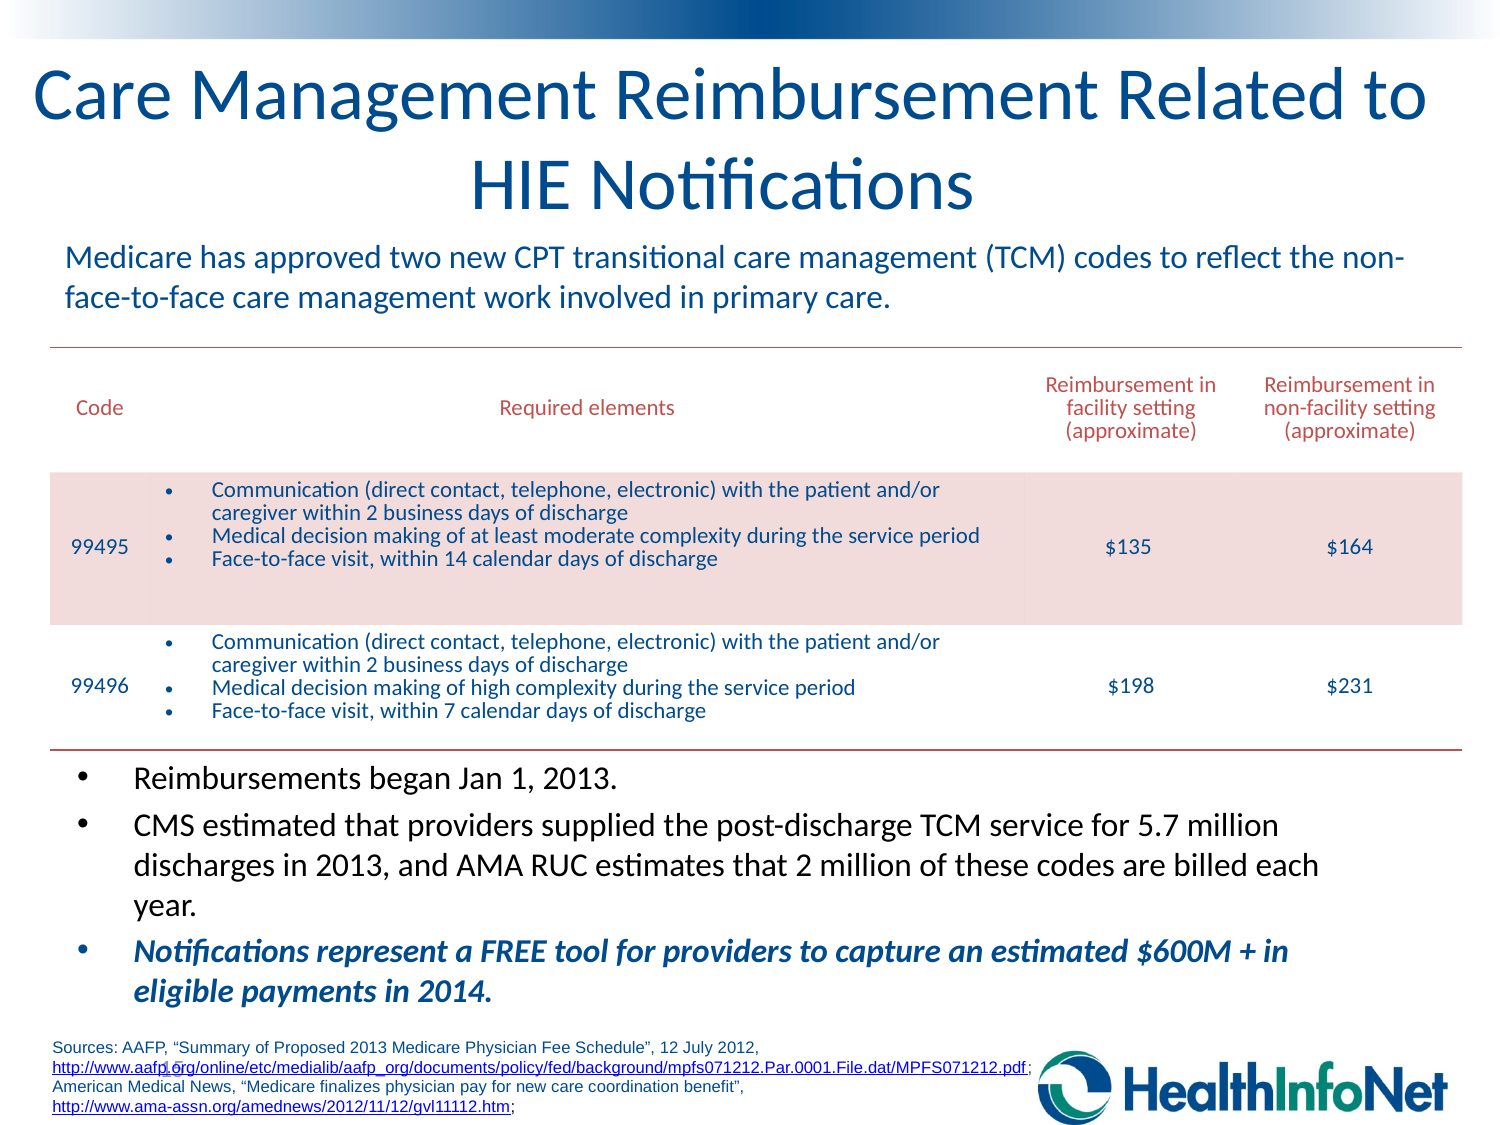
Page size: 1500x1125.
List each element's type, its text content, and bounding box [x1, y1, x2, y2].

table_cell 99495 [50, 472, 150, 625]
slide_number 15 [12, 1037, 200, 1098]
table_header Required elements [150, 348, 1025, 472]
text_box Care Management Reimbursement Related to HIE Notifications [0, 37, 1463, 156]
table_cell $231 [1237, 625, 1462, 749]
table_cell $164 [1237, 472, 1462, 625]
table_cell $198 [1025, 625, 1237, 702]
text_box Sources: AAFP, “Summary of Proposed 2013 Medicare Physician Fee Schedule”, 12 July 2012, http://www.aafp.org/online/etc/medialib/aafp_org/documents/policy/fed/background/mpfs071212.Par.0001.File.dat/MPFS071212.pdf; American Medical News, “Medicare finalizes physician pay for new care coordination benefit”, http://www.ama-assn.org/amednews/2012/11/12/gvl11112.htm; [37, 1029, 1088, 1124]
text_box Reimbursements began Jan 1, 2013. CMS estimated that providers supplied the post-discharge TCM service for 5.7 million discharges in 2013, and AMA RUC estimates that 2 million of these codes are billed each year. Notifications represent a FREE tool for providers to capture an estimated $600M + in eligible payments in 2014. [62, 702, 1400, 913]
text_box Medicare has approved two new CPT transitional care management (TCM) codes to reflect the non-face-to-face care management work involved in primary care. [50, 227, 1450, 347]
table_cell Communication (direct contact, telephone, electronic) with the patient and/or caregiver within 2 business days of discharge Medical decision making of at least moderate complexity during the service period Face-to-face visit, within 14 calendar days of discharge [150, 472, 1025, 625]
picture [0, 0, 1500, 1125]
table_cell $135 [1025, 472, 1237, 625]
table_header Code [50, 348, 150, 472]
table_header Reimbursement in non-facility setting (approximate) [1237, 348, 1462, 472]
table_header Reimbursement in facility setting (approximate) [1025, 348, 1237, 472]
table_cell 99496 [50, 625, 150, 749]
table_cell Communication (direct contact, telephone, electronic) with the patient and/or caregiver within 2 business days of discharge Medical decision making of high complexity during the service period Face-to-face visit, within 7 calendar days of discharge [150, 625, 1025, 702]
